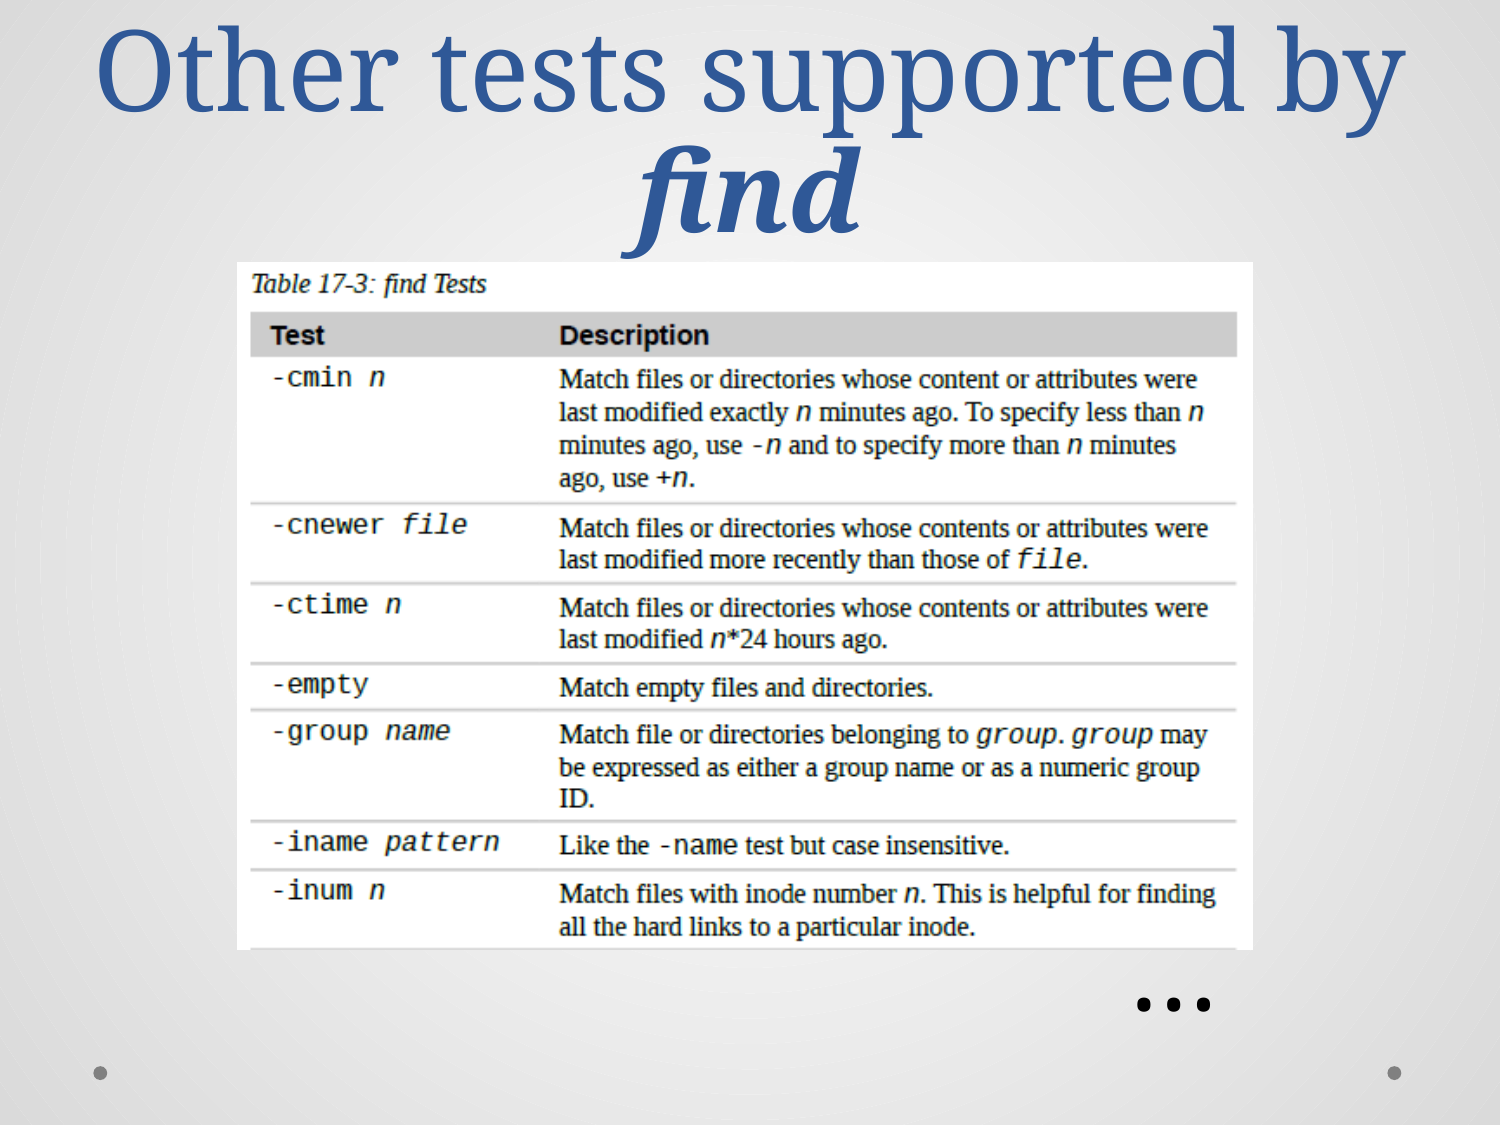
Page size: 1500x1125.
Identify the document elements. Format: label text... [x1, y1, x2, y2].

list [237, 262, 1253, 951]
text_box … [1114, 899, 1390, 1040]
title Other tests supported by find [75, 0, 1425, 263]
